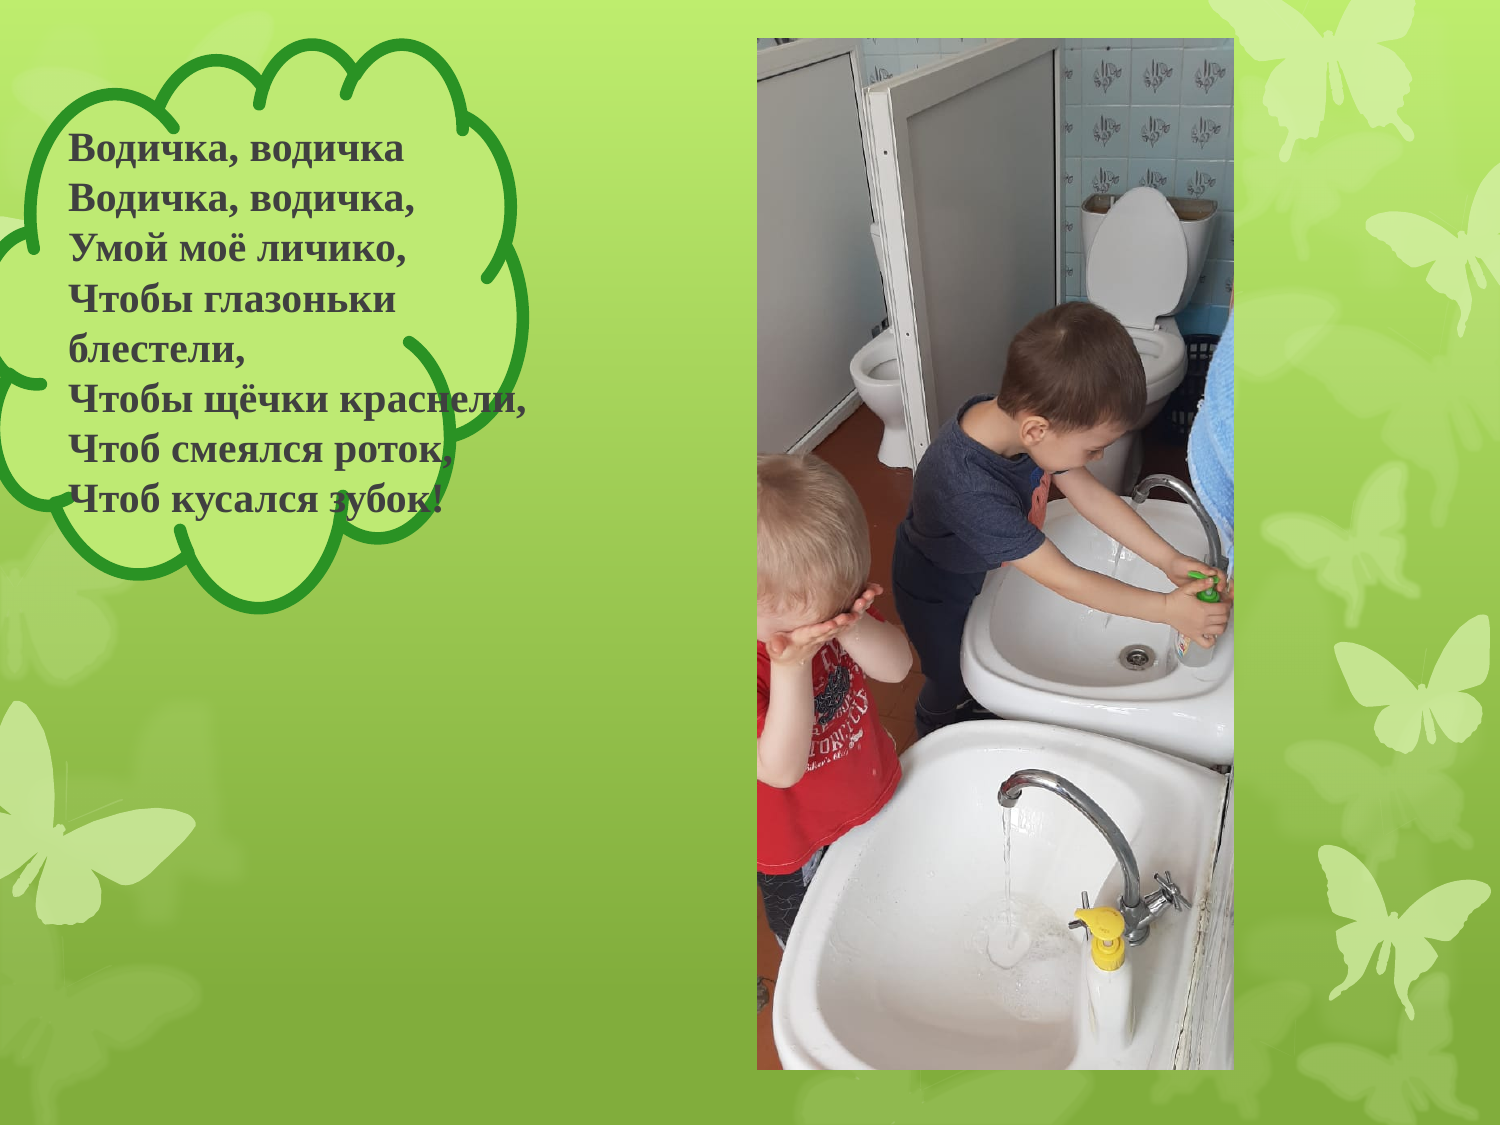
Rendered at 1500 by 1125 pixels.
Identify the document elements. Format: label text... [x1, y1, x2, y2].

text_box [0, 129, 53, 508]
text_box [221, 598, 296, 610]
title Водичка, водичка Водичка, водичка, Умой моё личико, Чтобы глазоньки блестели, Чтобы щёчки краснели, Чтоб смеялся роток, Чтоб кусался зубок! [53, 42, 570, 598]
picture [757, 38, 1234, 1071]
